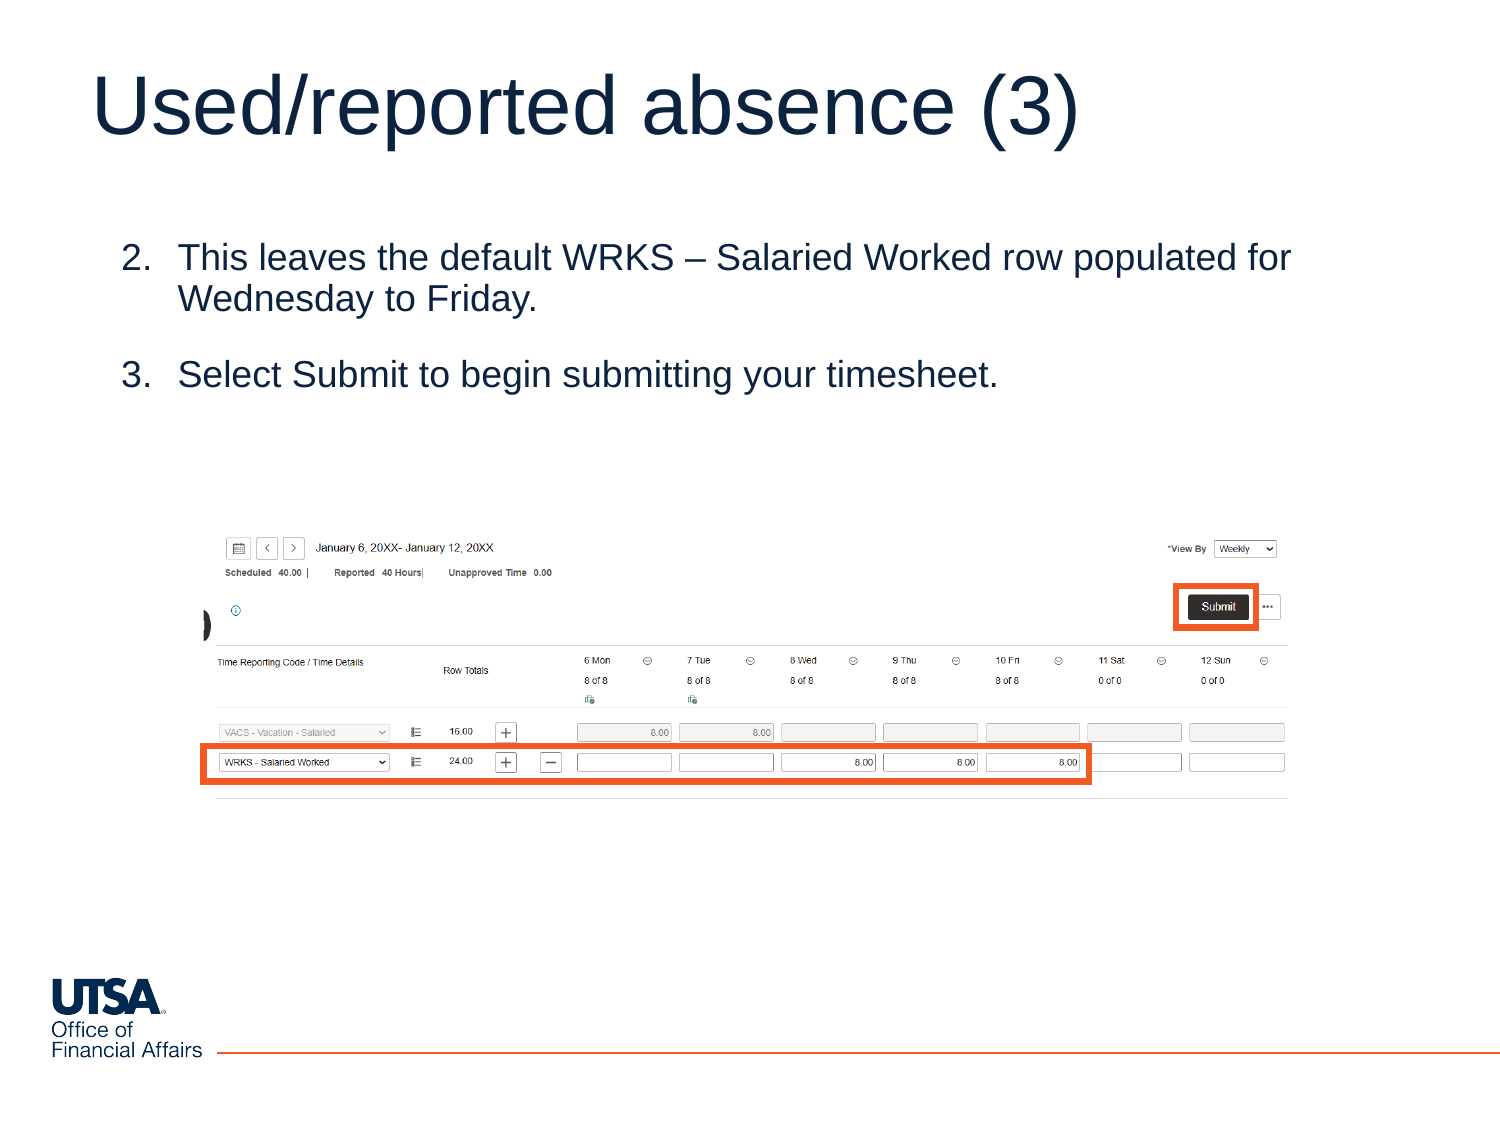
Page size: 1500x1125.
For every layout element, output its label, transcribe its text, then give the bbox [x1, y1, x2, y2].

picture [203, 536, 1297, 801]
title Used/reported absence (3) [76, 55, 1500, 230]
text_box This leaves the default WRKS – Salaried Worked row populated for Wednesday to Friday. Select Submit to begin submitting your timesheet. [76, 231, 1424, 457]
picture [35, 890, 217, 1073]
